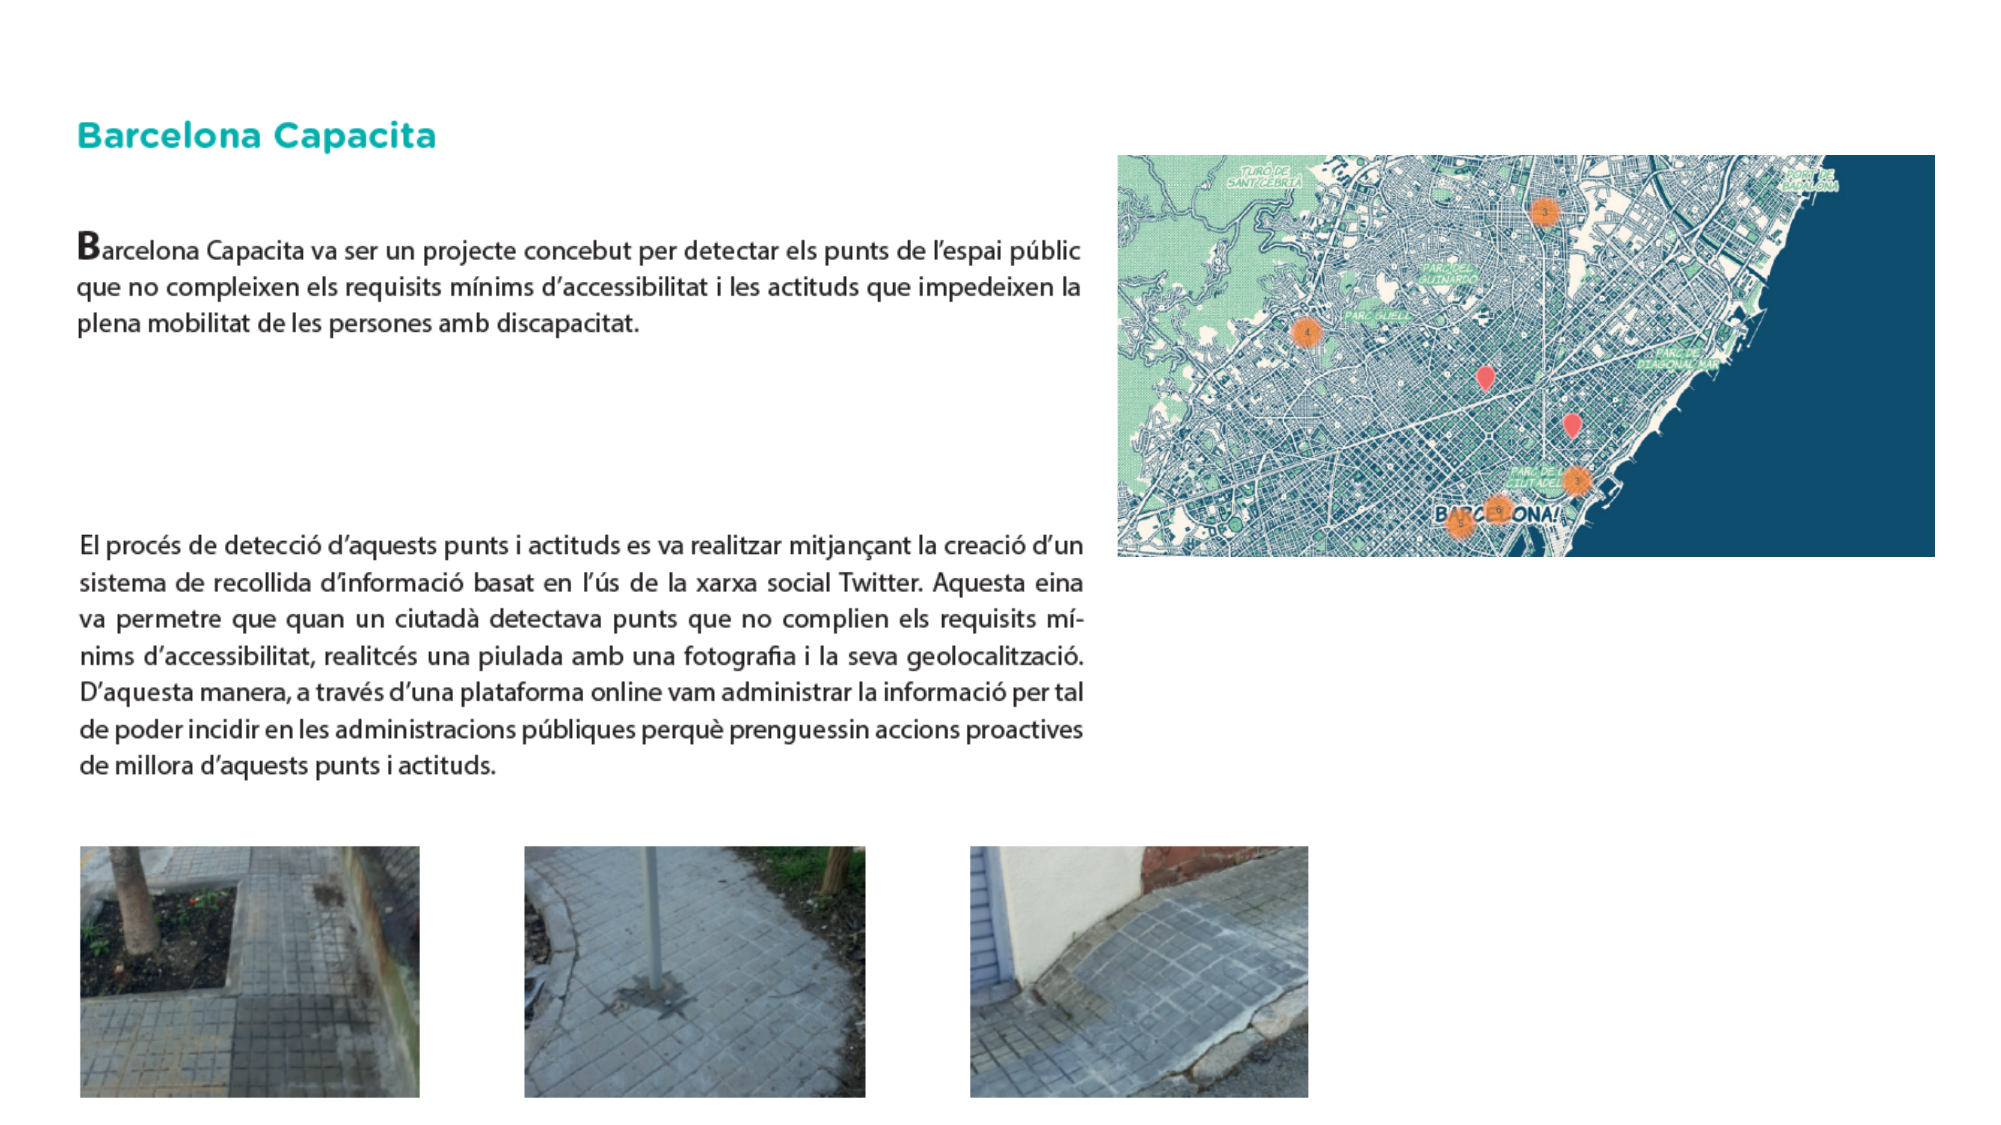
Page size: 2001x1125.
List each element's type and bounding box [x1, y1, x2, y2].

picture [67, 115, 1935, 1112]
